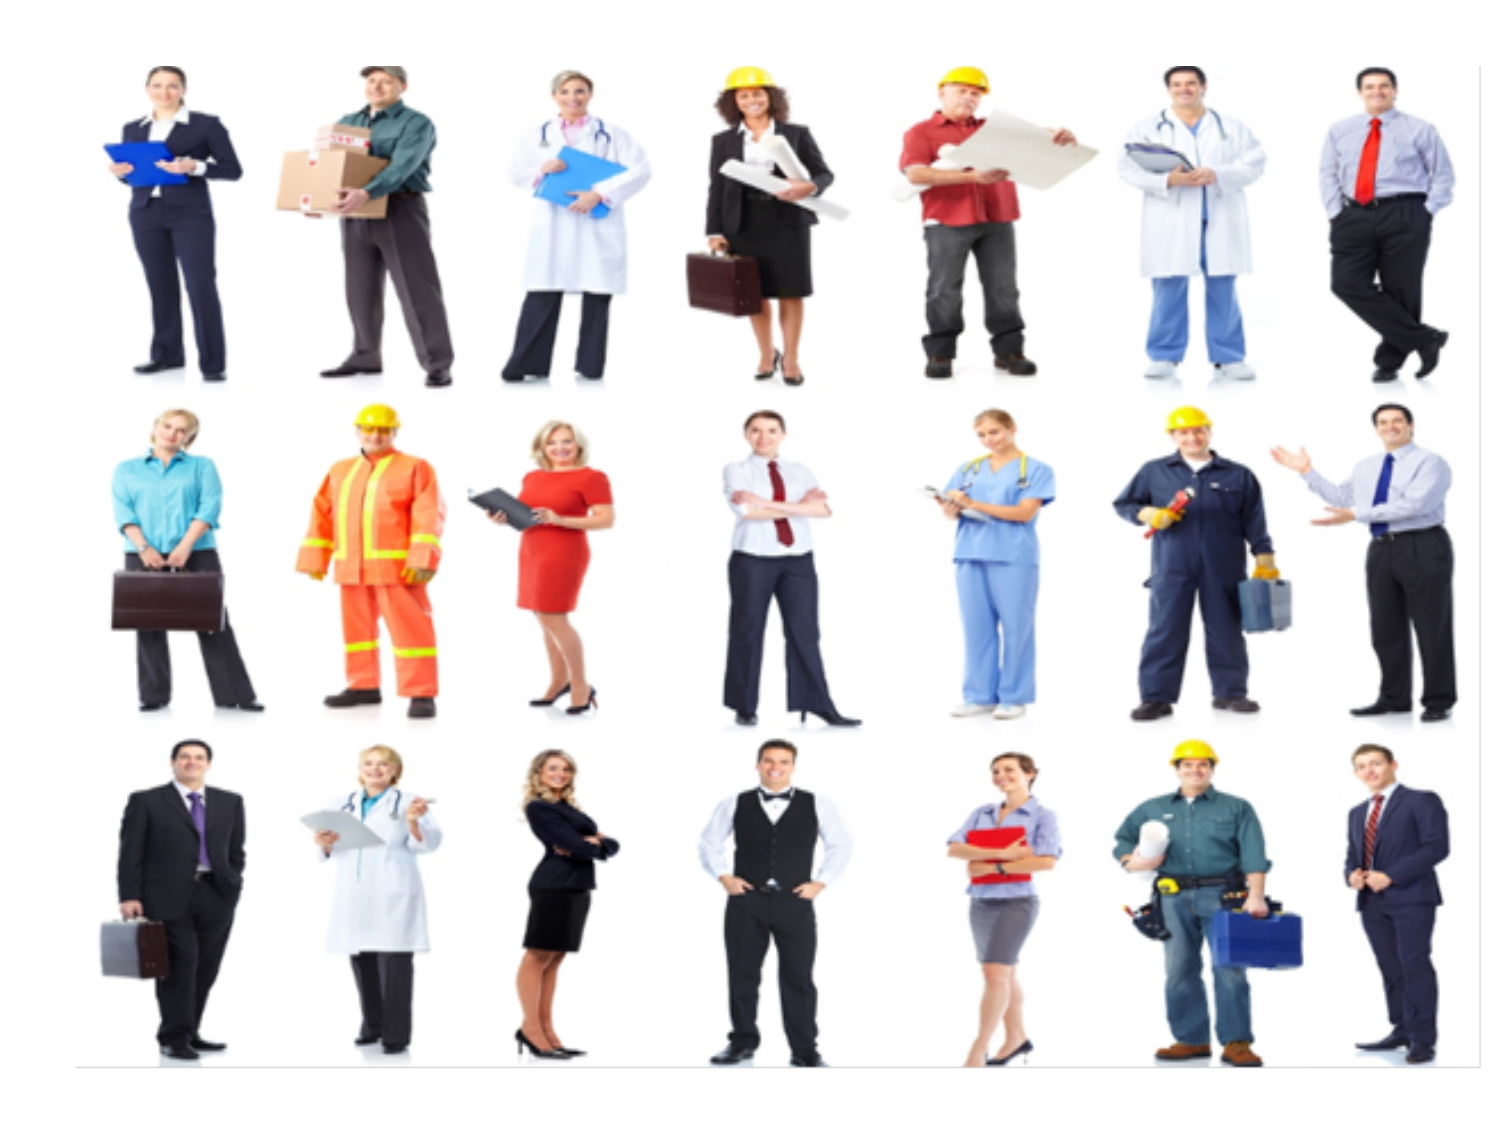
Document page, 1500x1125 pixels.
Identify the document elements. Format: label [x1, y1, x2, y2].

list [76, 66, 1483, 1071]
